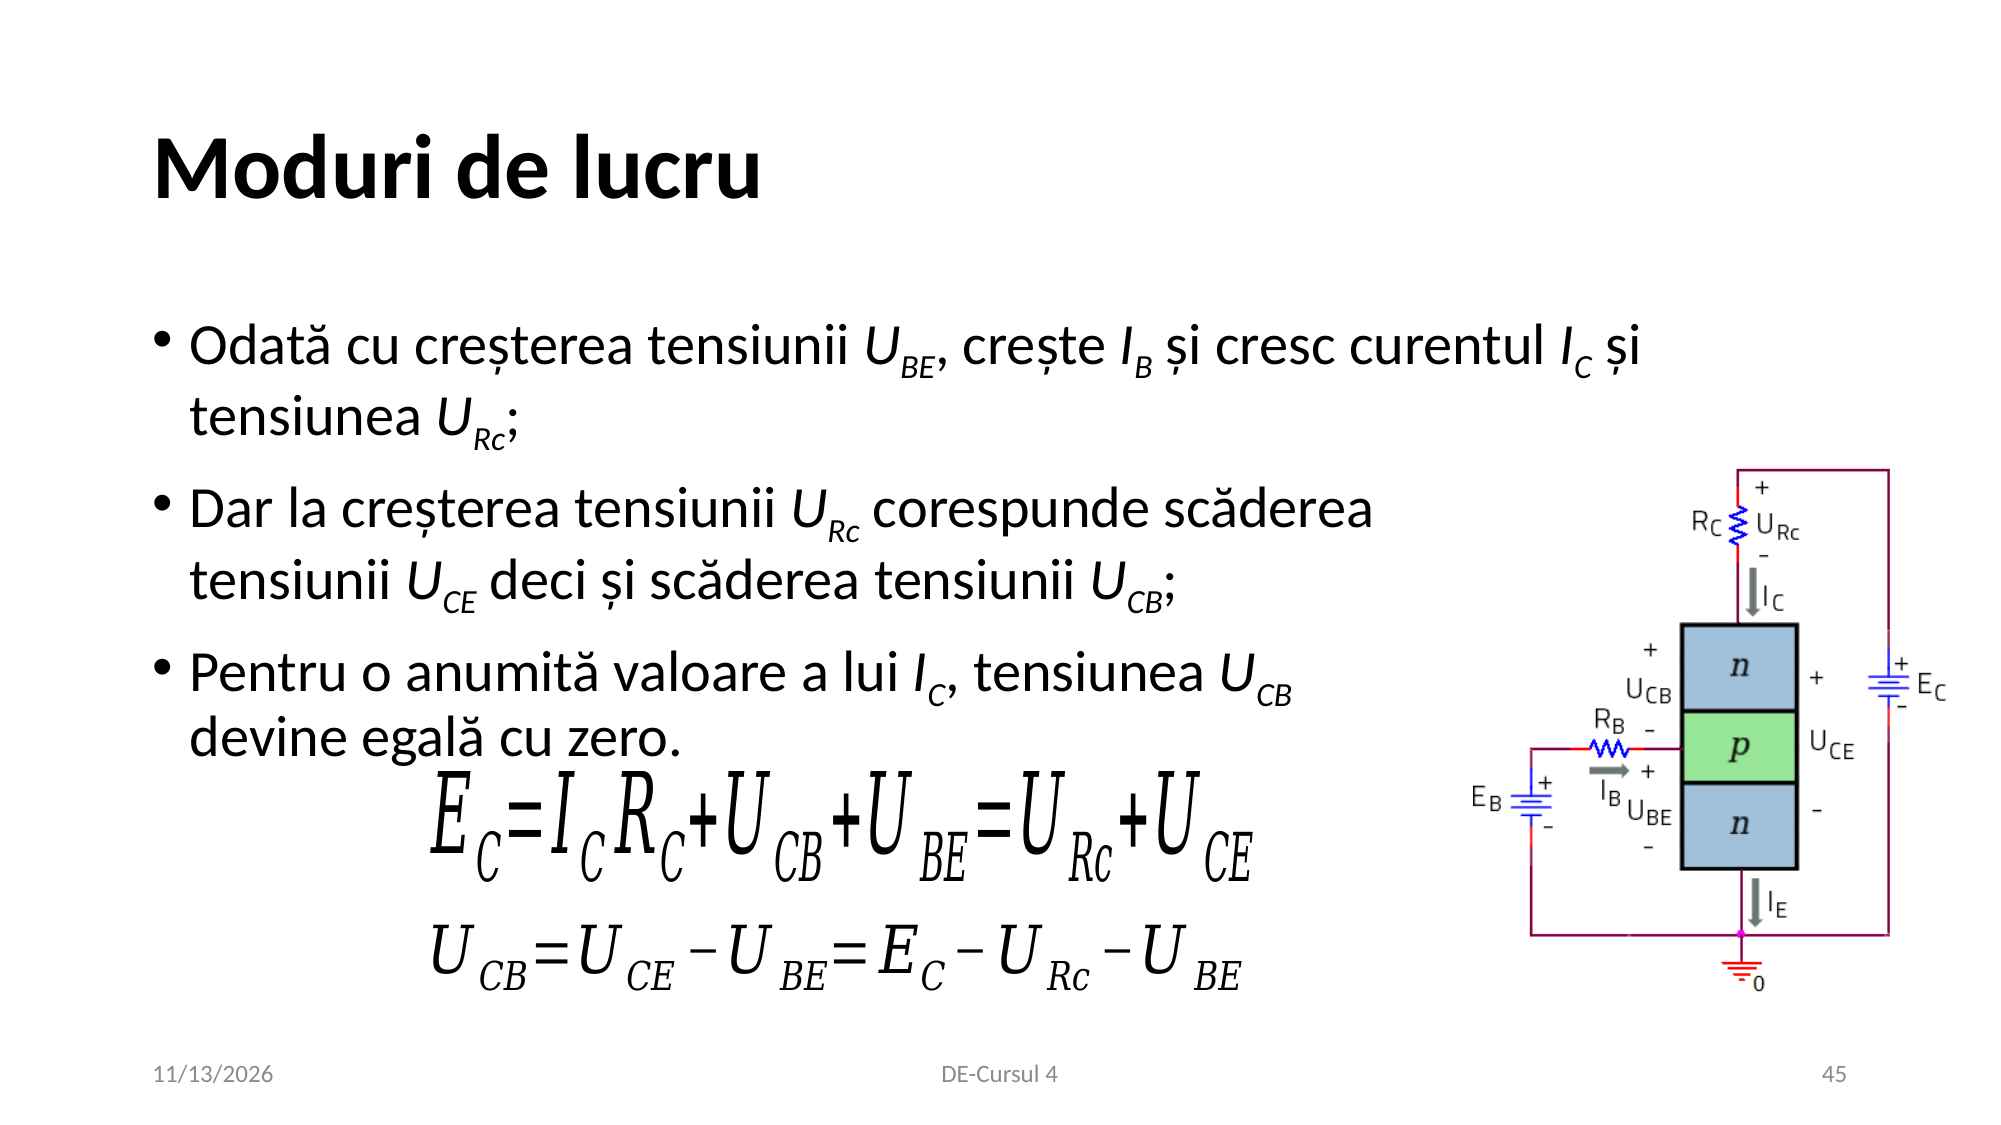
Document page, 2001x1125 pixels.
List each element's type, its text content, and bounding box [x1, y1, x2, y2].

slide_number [137, 1042, 588, 1103]
footer DE-Cursul 4 [662, 1042, 1338, 1103]
list Odată cu creșterea tensiunii UBE, creşte IB şi cresc curentul IC și tensiunea URc; Dar la creșterea tensiunii URc corespunde scăderea tensiunii UCE deci și scăderea tensiunii UCB; Pentru o anumită valoare a lui IC, tensiunea UCB devine egală cu zero. [137, 299, 1863, 1014]
picture [1473, 431, 1961, 1014]
title Moduri de lucru [137, 59, 1863, 278]
slide_number 45 [1412, 1042, 1863, 1103]
